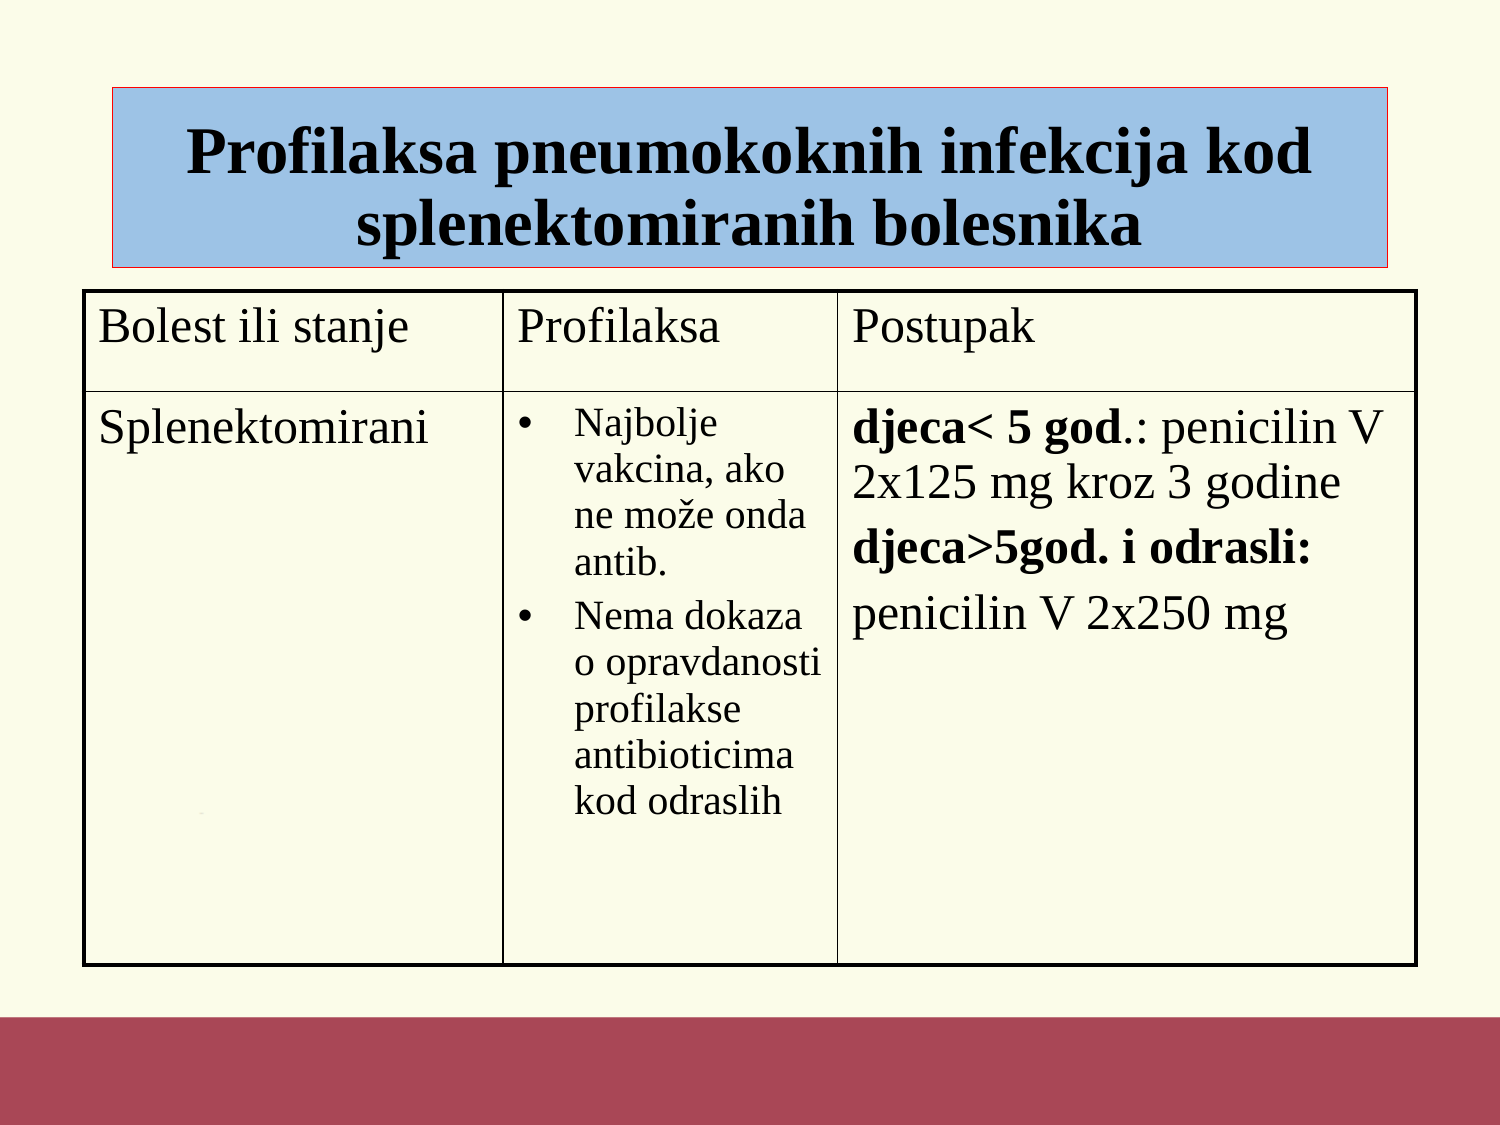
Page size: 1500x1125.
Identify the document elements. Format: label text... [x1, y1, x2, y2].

table_cell Najbolje vakcina, ako ne može onda antib. Nema dokaza o opravdanosti profilakse antibioticima kod odraslih [504, 392, 837, 963]
table_cell Splenektomirani [86, 392, 502, 963]
title Profilaksa pneumokoknih infekcija kod splenektomiranih bolesnika [112, 87, 1388, 268]
picture [0, 0, 1500, 1125]
subtitle [87, 290, 1450, 1088]
table_header Profilaksa [504, 293, 837, 391]
table_header Postupak [838, 293, 1414, 391]
table_cell djeca< 5 god.: penicilin V 2x125 mg kroz 3 godine djeca>5god. i odrasli: penicilin V 2x250 mg [838, 392, 1414, 963]
table_header Bolest ili stanje [86, 293, 502, 391]
